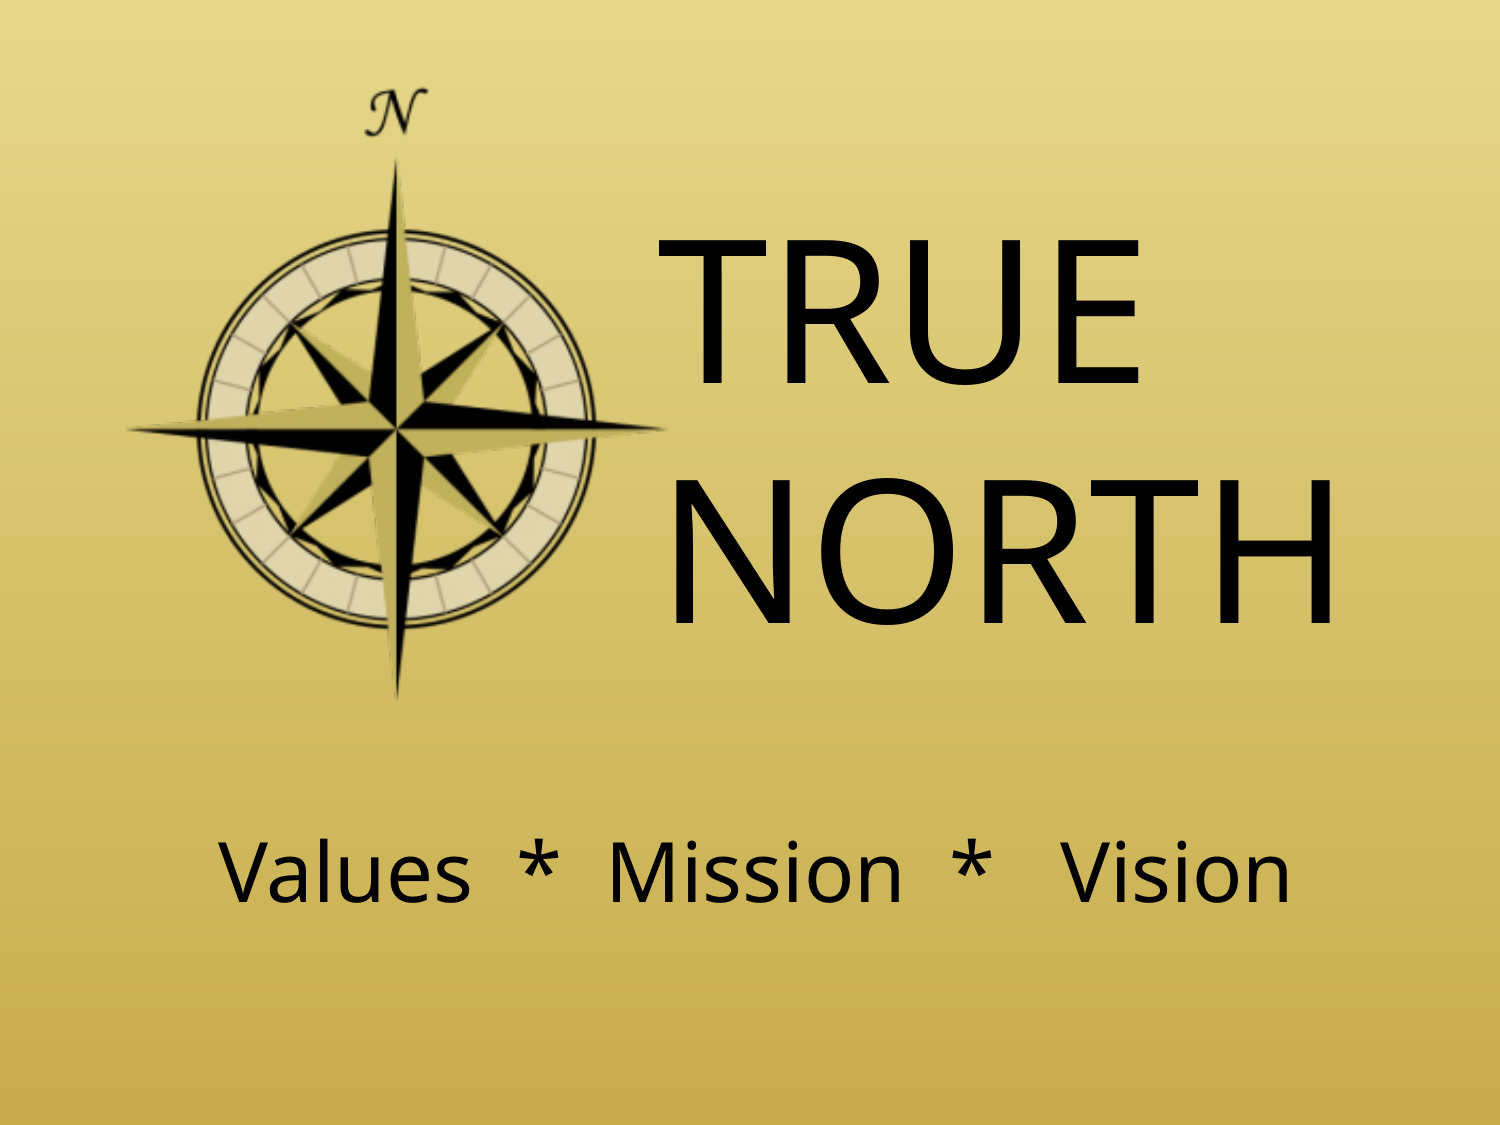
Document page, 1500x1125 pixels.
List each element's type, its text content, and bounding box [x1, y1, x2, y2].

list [125, 77, 670, 715]
text_box Values * Mission * Vision [203, 812, 1311, 927]
text_box TRUE NORTH [676, 175, 1365, 671]
